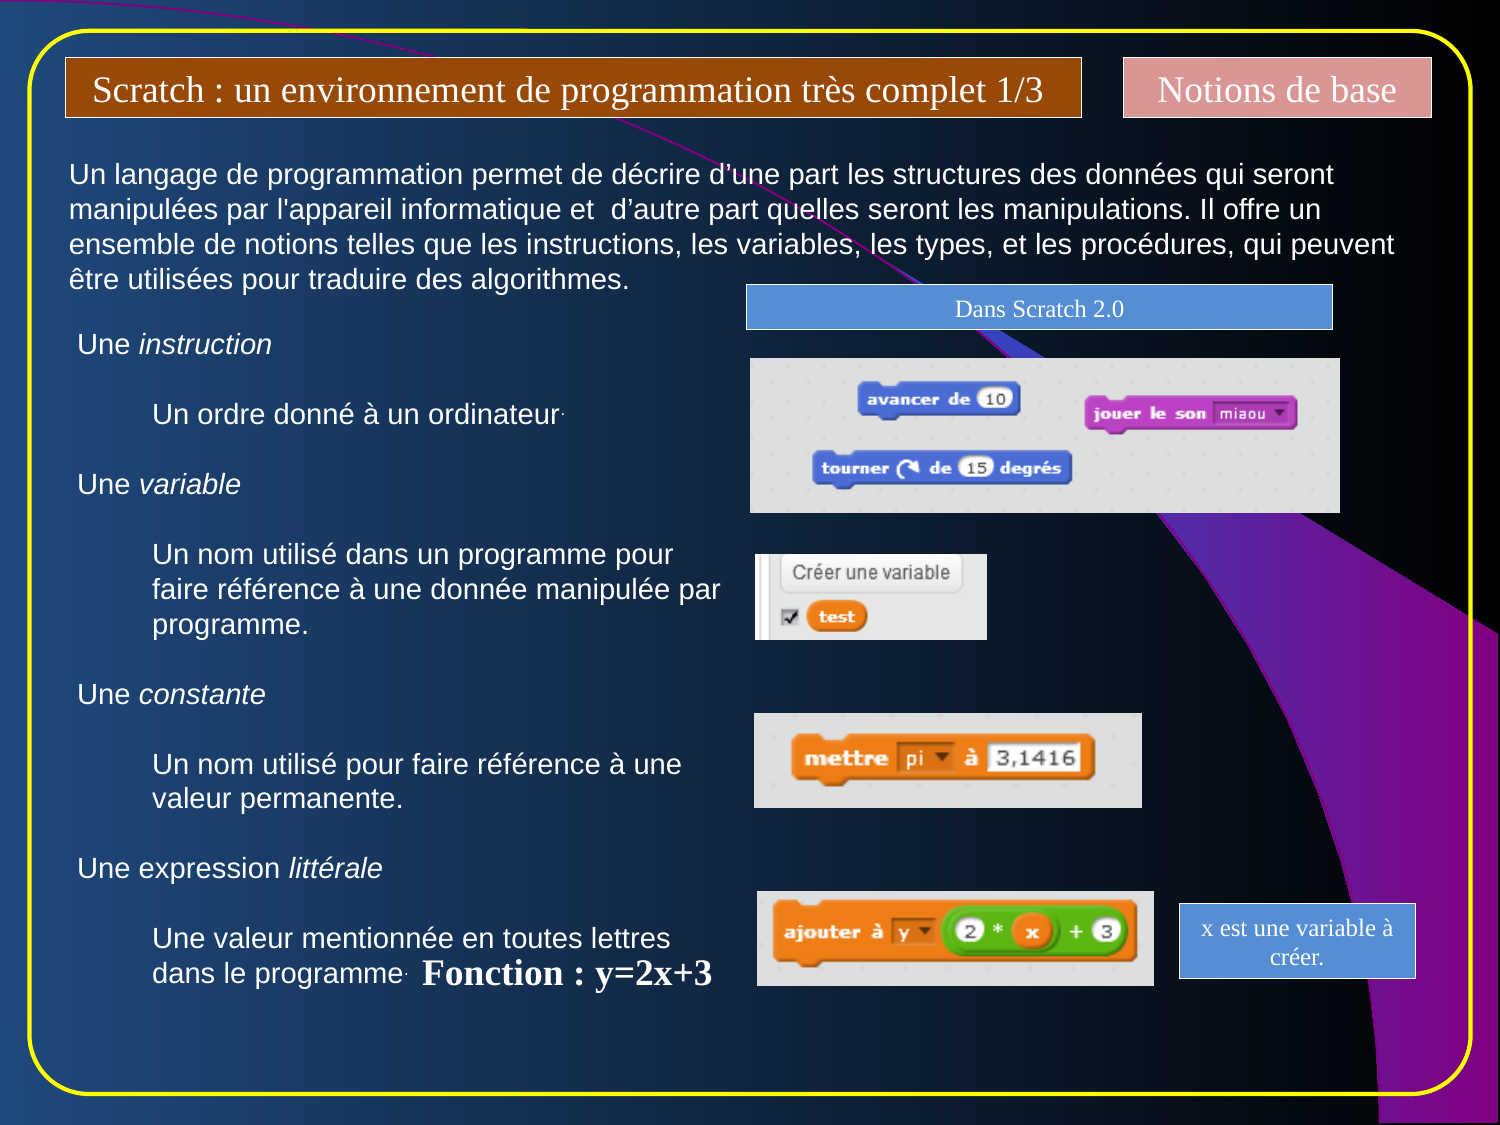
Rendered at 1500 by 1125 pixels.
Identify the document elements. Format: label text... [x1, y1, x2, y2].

picture [754, 713, 1142, 809]
text_box Un langage de programmation permet de décrire d’une part les structures des données qui seront manipulées par l'appareil informatique et d’autre part quelles seront les manipulations. Il offre un ensemble de notions telles que les instructions, les variables, les types, et les procédures, qui peuvent être utilisées pour traduire des algorithmes. [53, 147, 1413, 303]
text_box Scratch : un environnement de programmation très complet 1/3 [65, 57, 1082, 118]
picture [756, 890, 1154, 986]
text_box Dans Scratch 2.0 [746, 284, 1333, 330]
picture [755, 554, 987, 640]
text_box Fonction : y=2x+3 [407, 940, 798, 1001]
text_box Une instruction Un ordre donné à un ordinateur. Une variable Un nom utilisé dans un programme pour faire référence à une donnée manipulée par programme. Une constante Un nom utilisé pour faire référence à une valeur permanente. Une expression littérale Une valeur mentionnée en toutes lettres dans le programme. [62, 318, 746, 997]
text_box [27, 28, 1473, 1097]
text_box Notions de base [1123, 57, 1432, 118]
picture [750, 358, 1340, 514]
text_box x est une variable à créer. [1179, 903, 1416, 979]
